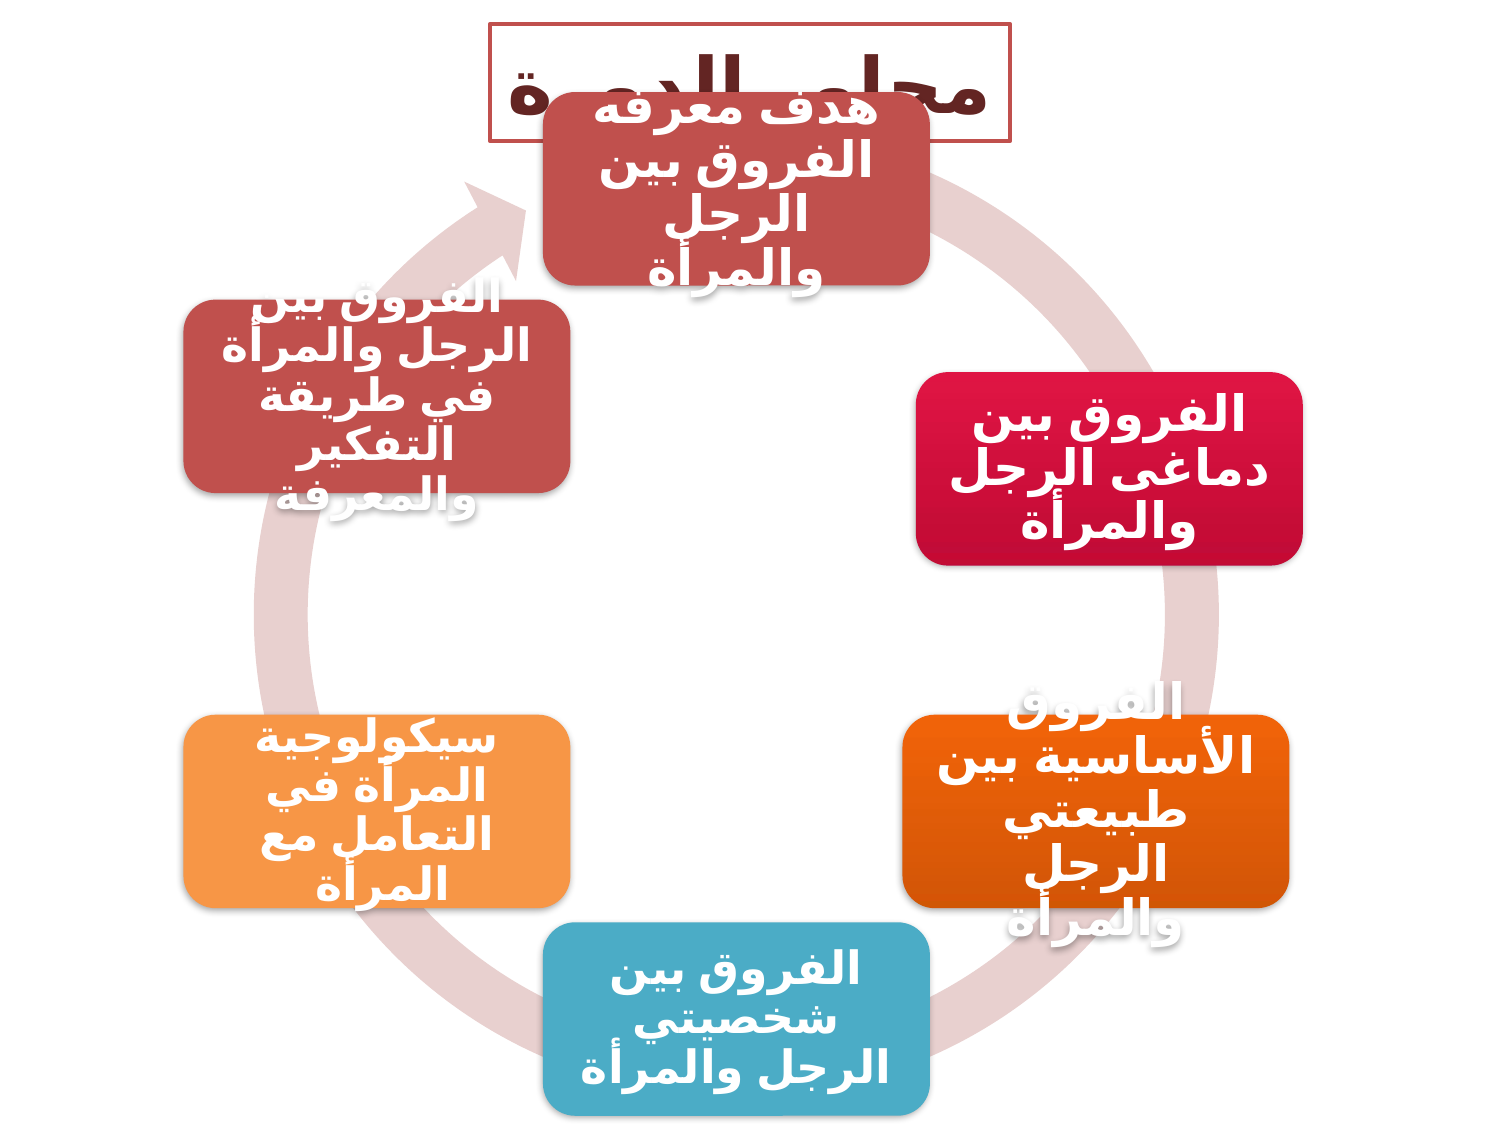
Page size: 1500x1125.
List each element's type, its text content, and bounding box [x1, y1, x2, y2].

text_box محاور الدورة [488, 22, 1012, 89]
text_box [123, 91, 1350, 1117]
